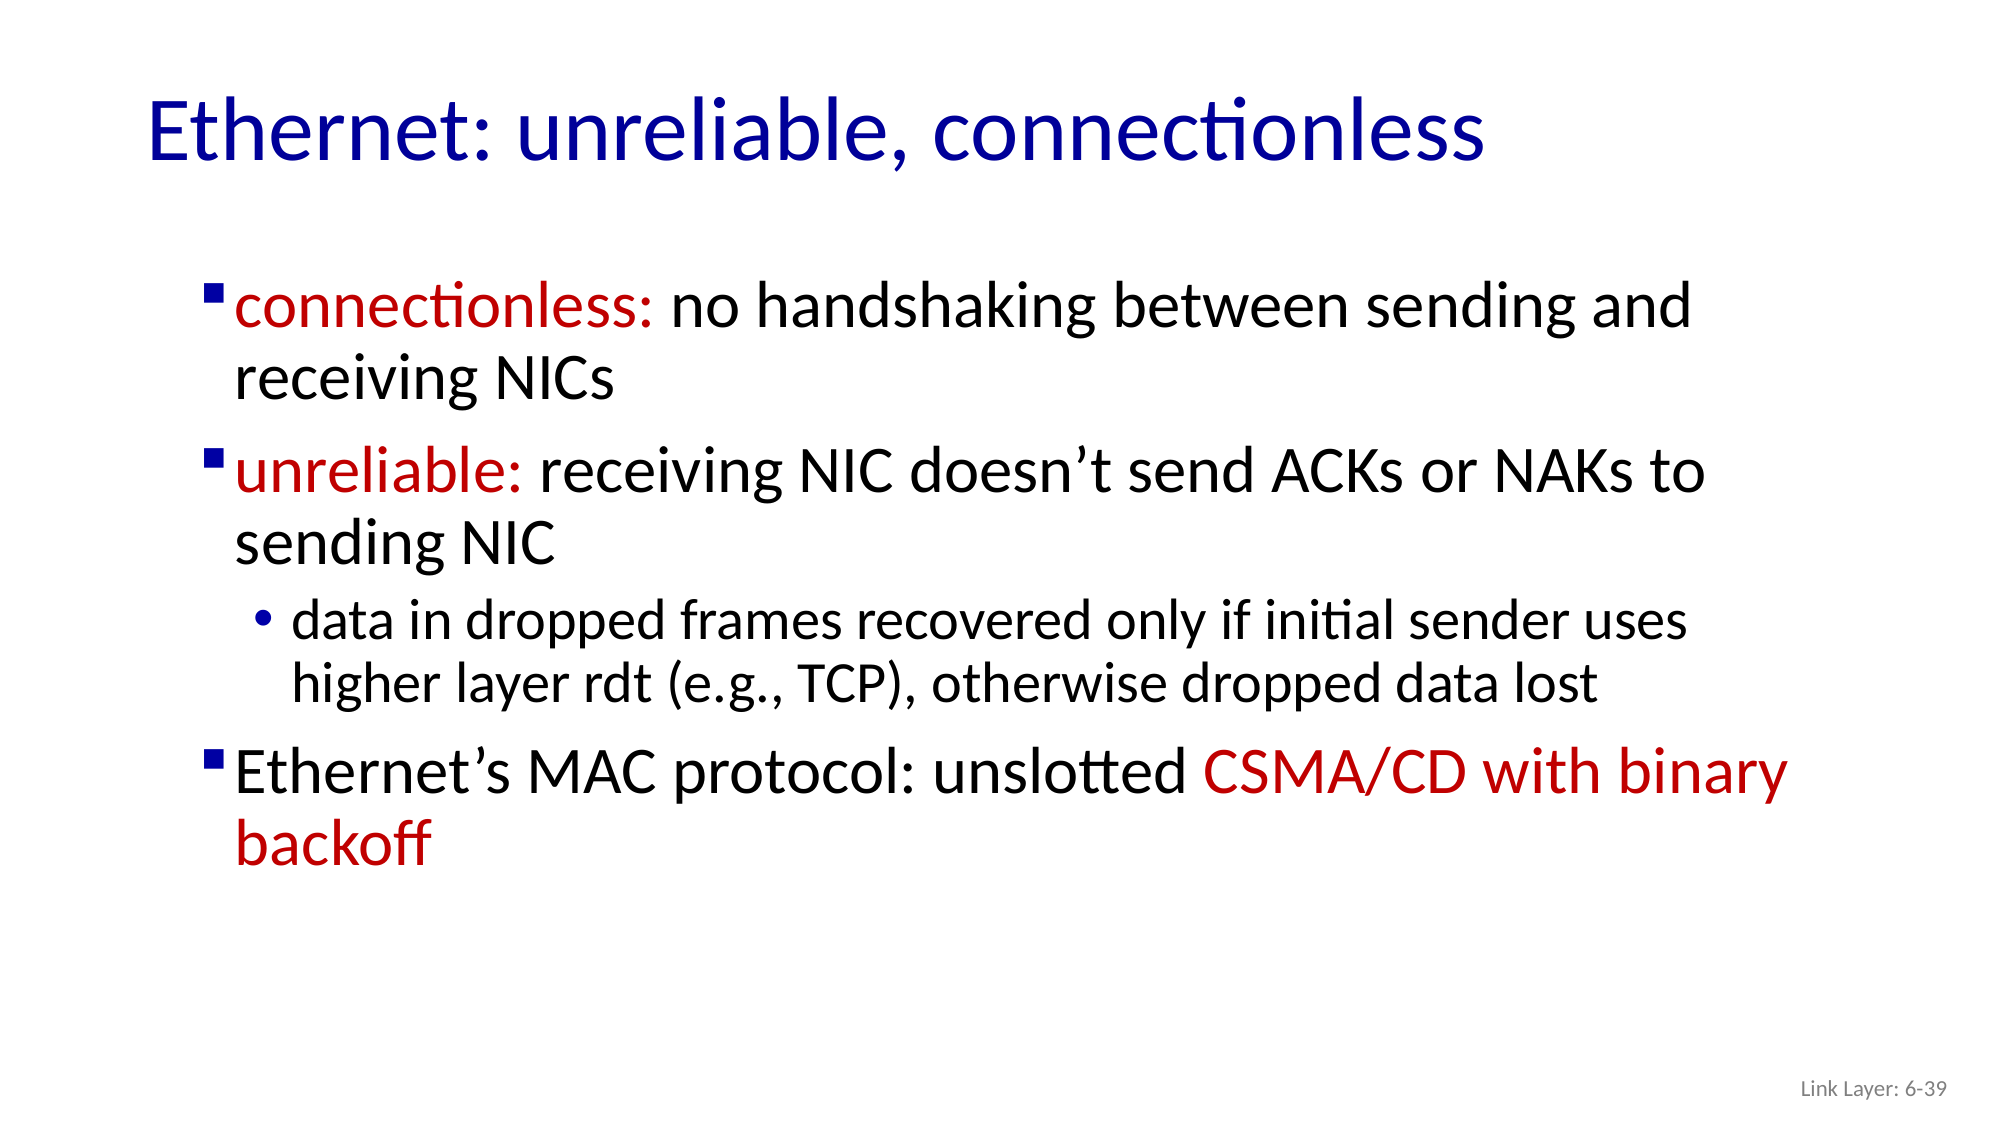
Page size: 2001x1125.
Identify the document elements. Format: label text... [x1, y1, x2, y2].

text_box connectionless: no handshaking between sending and receiving NICs unreliable: receiving NIC doesn’t send ACKs or NAKs to sending NIC data in dropped frames recovered only if initial sender uses higher layer rdt (e.g., TCP), otherwise dropped data lost Ethernet’s MAC protocol: unslotted CSMA/CD with binary backoff [162, 262, 1842, 1025]
title Ethernet: unreliable, connectionless [131, 57, 1857, 205]
slide_number Link Layer: 6-39 [1512, 1056, 1963, 1117]
